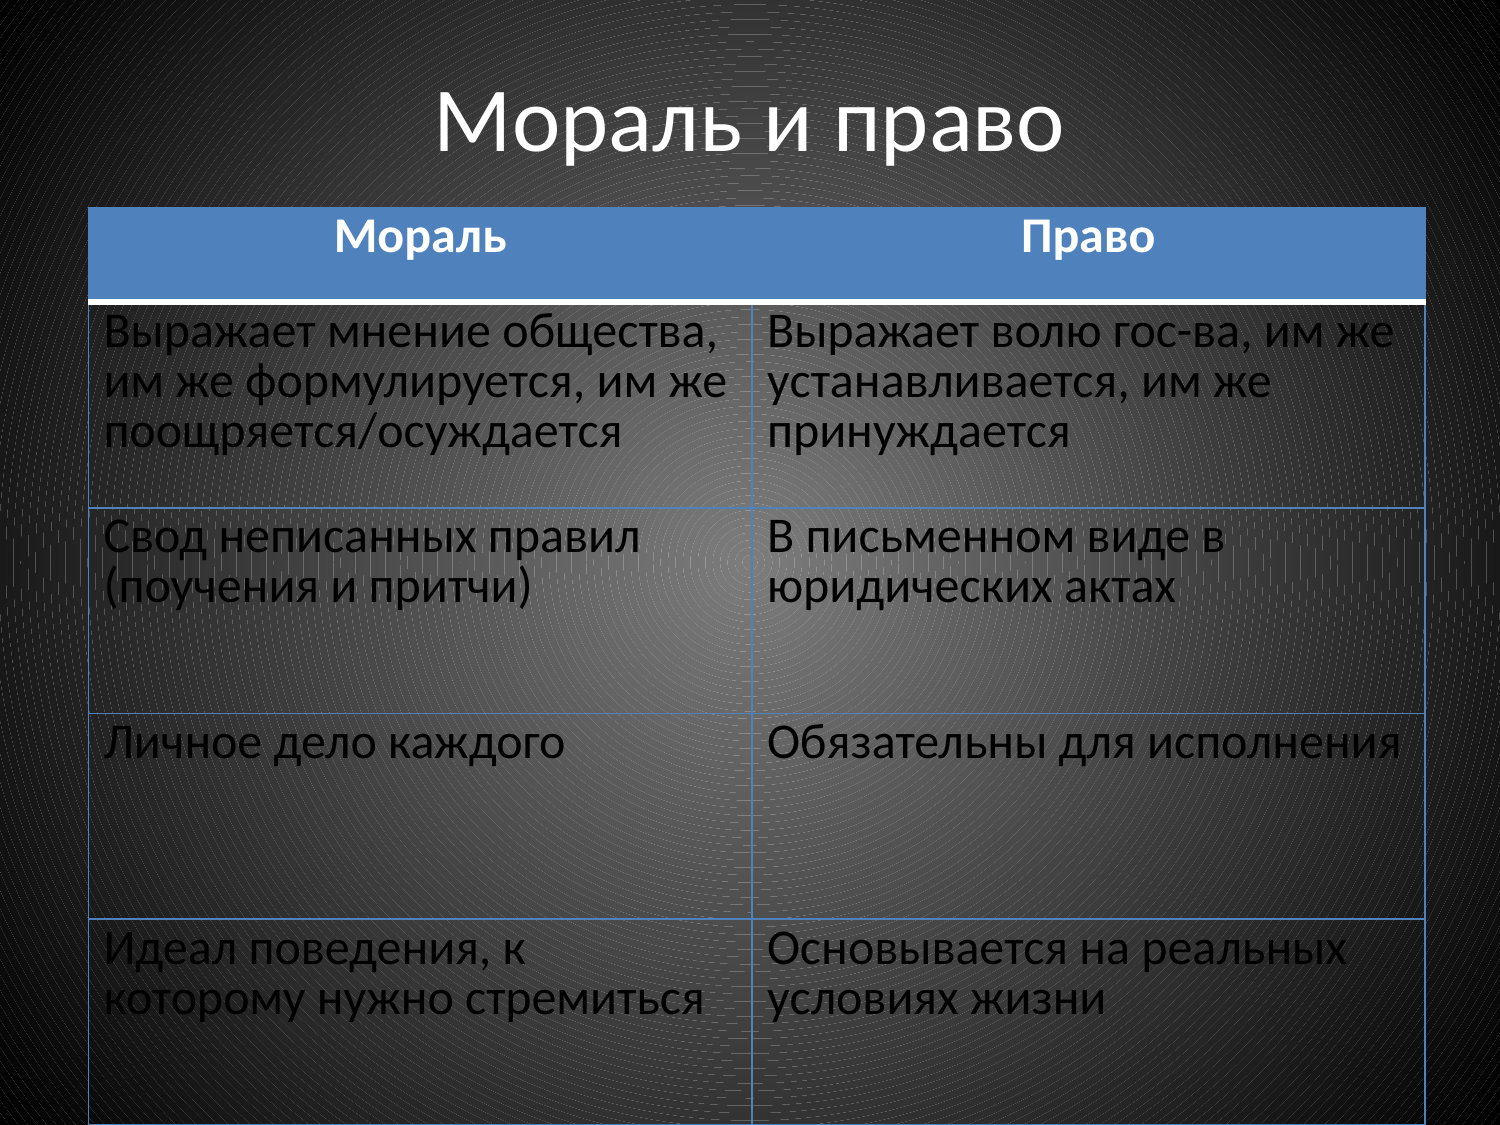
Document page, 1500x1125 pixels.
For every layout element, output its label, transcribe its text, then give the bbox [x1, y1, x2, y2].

table_cell Выражает мнение общества, им же формулируется, им же поощряется/осуждается [89, 305, 751, 507]
table_cell Личное дело каждого [89, 714, 751, 918]
table_cell Обязательны для исполнения [753, 714, 1424, 918]
table_header Мораль [89, 209, 751, 299]
table_cell Выражает волю гос-ва, им же устанавливается, им же принуждается [753, 305, 1424, 507]
table_cell Идеал поведения, к которому нужно стремиться [89, 920, 751, 1124]
table_header Право [753, 209, 1424, 299]
table_cell Основывается на реальных условиях жизни [753, 920, 1424, 1124]
table_cell Свод неписанных правил (поучения и притчи) [89, 509, 751, 713]
table_cell В письменном виде в юридических актах [753, 509, 1424, 713]
title Мораль и право [74, 44, 1426, 185]
